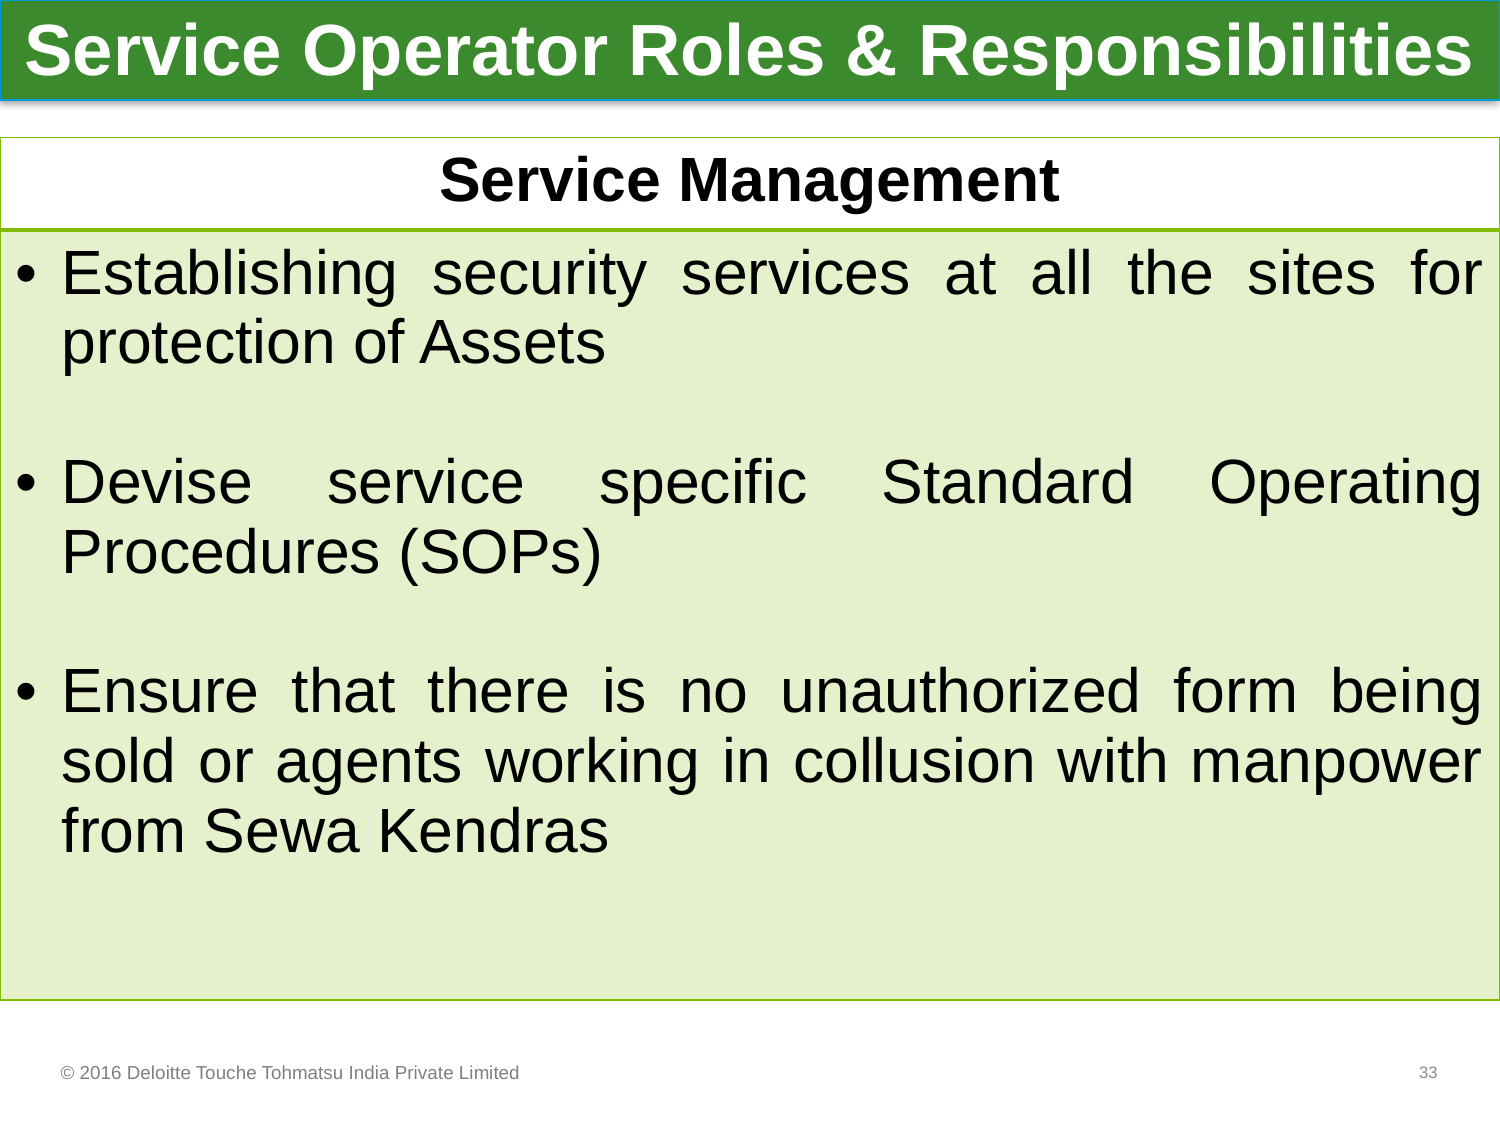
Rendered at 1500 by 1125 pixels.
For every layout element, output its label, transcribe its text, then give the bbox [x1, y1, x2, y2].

text_box Service Operator Roles & Responsibilities [0, 0, 1500, 101]
footer © 2016 Deloitte Touche Tohmatsu India Private Limited [60, 1051, 1301, 1093]
slide_number 33 [1307, 1051, 1438, 1093]
table_header Service Management [1, 138, 1499, 228]
table_cell Establishing security services at all the sites for protection of Assets Devise service specific Standard Operating Procedures (SOPs) Ensure that there is no unauthorized form being sold or agents working in collusion with manpower from Sewa Kendras [1, 232, 1499, 999]
